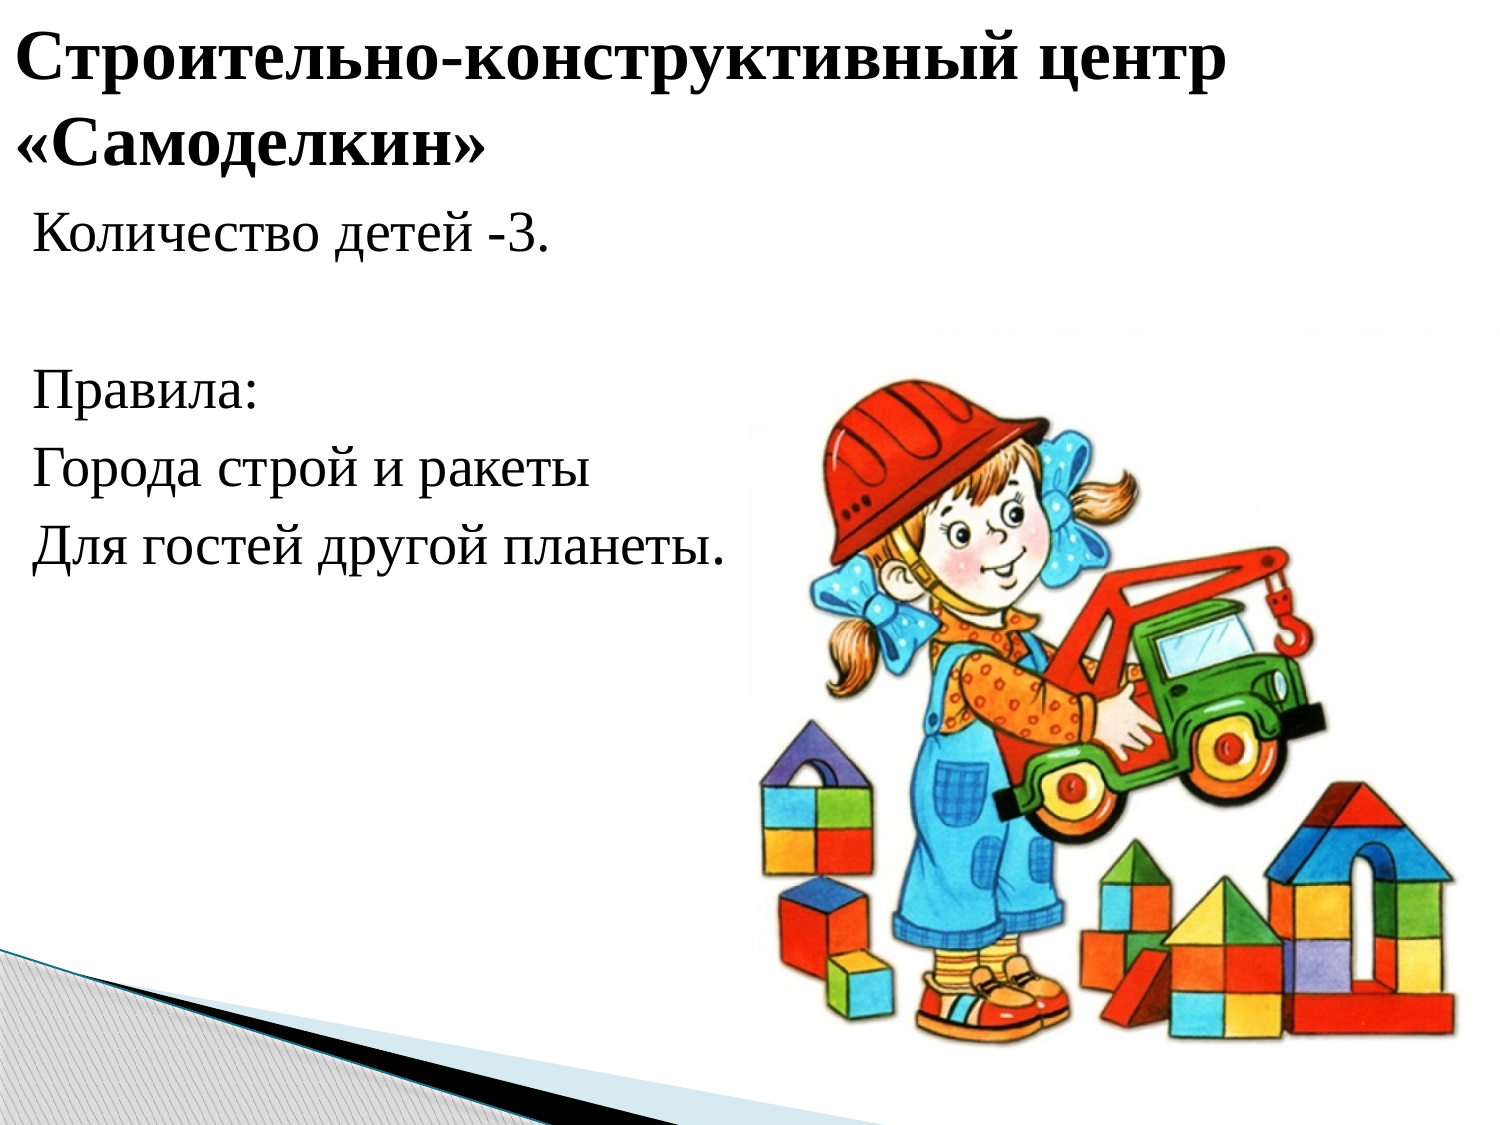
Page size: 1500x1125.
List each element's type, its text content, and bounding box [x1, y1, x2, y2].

list Количество детей -3. Правила: Города строй и ракеты Для гостей другой планеты. [0, 188, 1350, 929]
title Строительно-конструктивный центр «Самоделкин» [0, 0, 1500, 188]
picture [724, 303, 1500, 1080]
